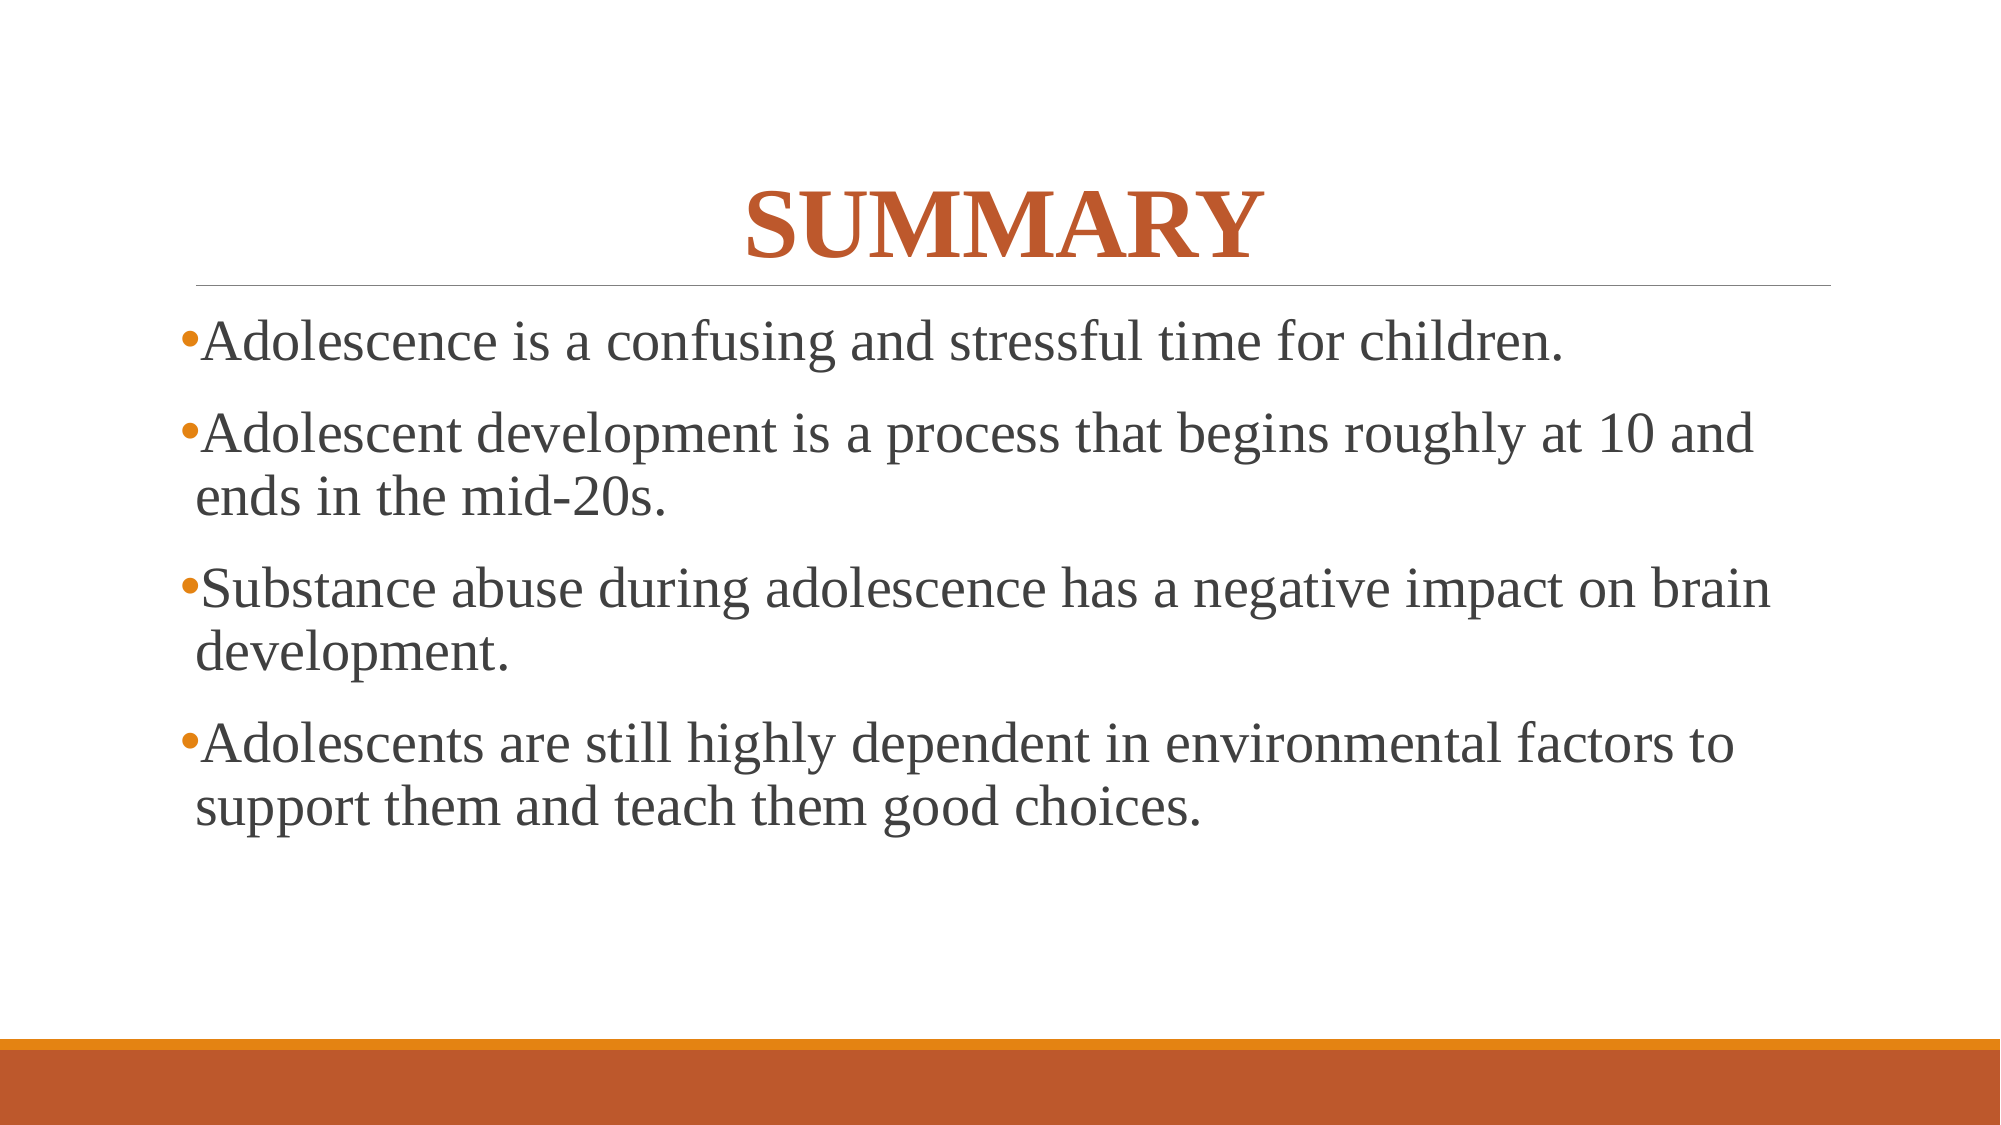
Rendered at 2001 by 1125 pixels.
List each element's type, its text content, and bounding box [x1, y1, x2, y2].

title SUMMARY [180, 47, 1830, 285]
list Adolescence is a confusing and stressful time for children. Adolescent development is a process that begins roughly at 10 and ends in the mid-20s. Substance abuse during adolescence has a negative impact on brain development. Adolescents are still highly dependent in environmental factors to support them and teach them good choices. [180, 302, 1830, 963]
